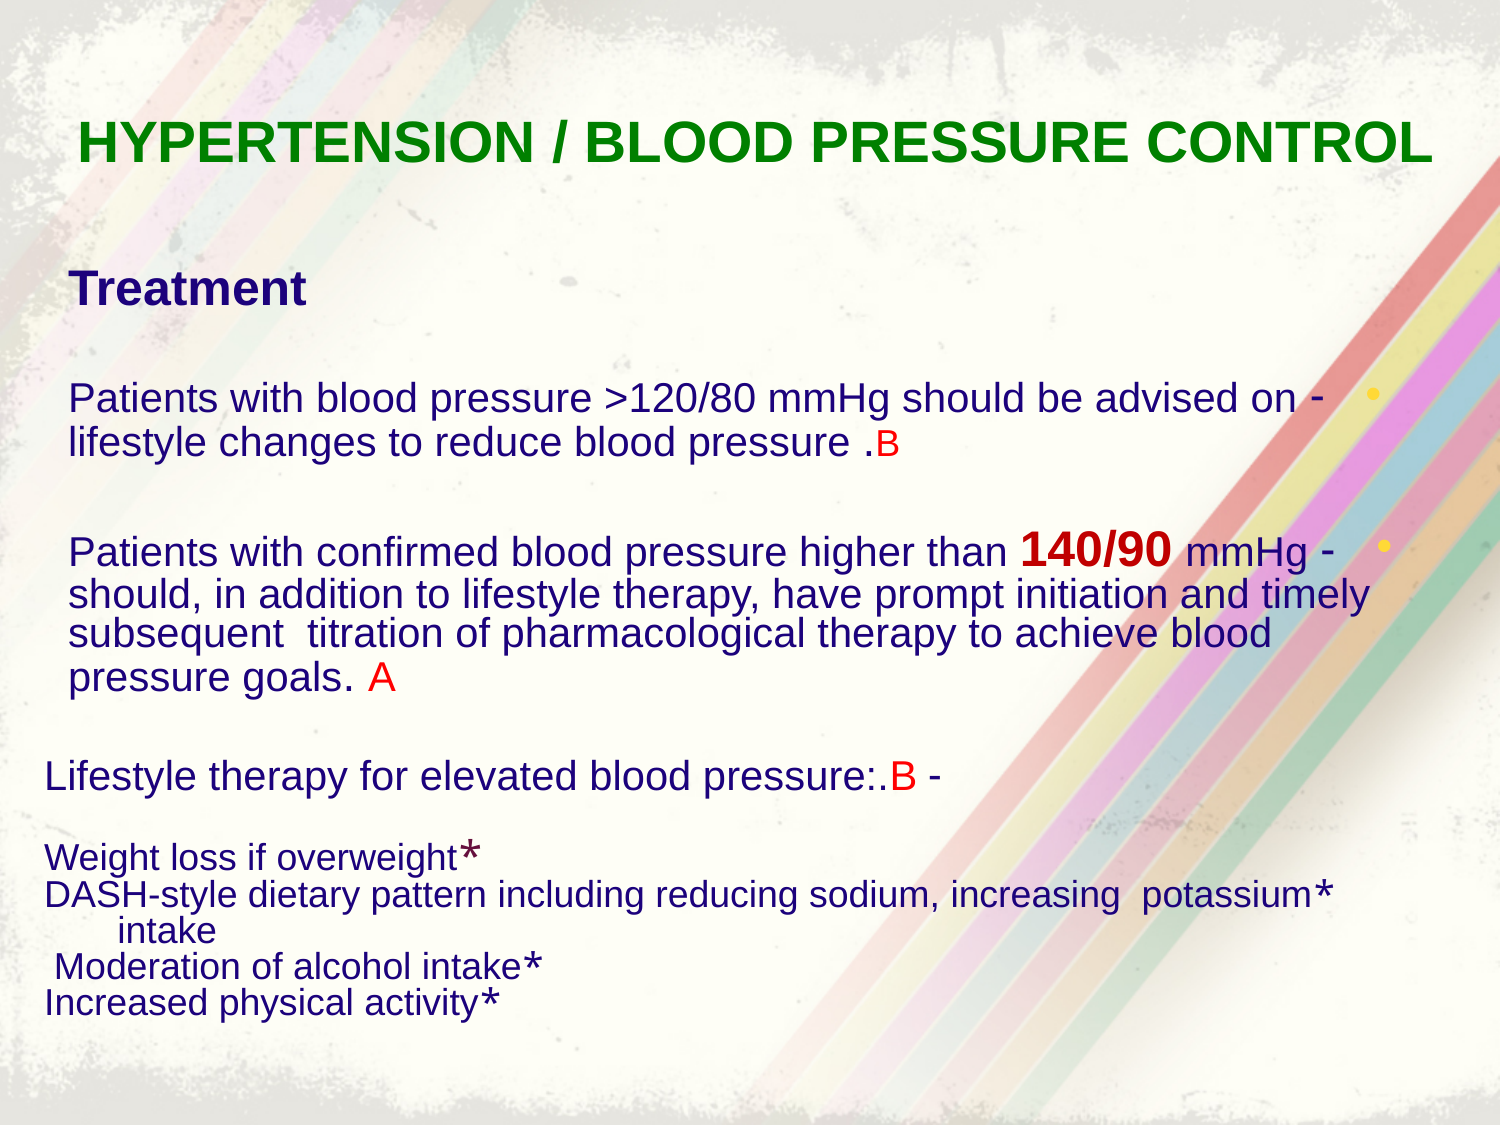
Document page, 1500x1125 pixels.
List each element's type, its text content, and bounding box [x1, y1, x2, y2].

text_box - Lifestyle therapy for elevated blood pressure:.B *Weight loss if overweight *DASH-style dietary pattern including reducing sodium, increasing potassium intake *Moderation of alcohol intake *Increased physical activity [29, 751, 1459, 1030]
text_box Treatment - Patients with blood pressure >120/80 mmHg should be advised on lifestyle changes to reduce blood pressure .B - Patients with confirmed blood pressure higher than 140/90 mmHg should, in addition to lifestyle therapy, have prompt initiation and timely subsequent titration of pharmacological therapy to achieve blood pressure goals. A [53, 194, 1447, 751]
title HYPERTENSION / BLOOD PRESSURE CONTROL [53, 45, 1459, 233]
picture [0, 0, 1500, 1125]
